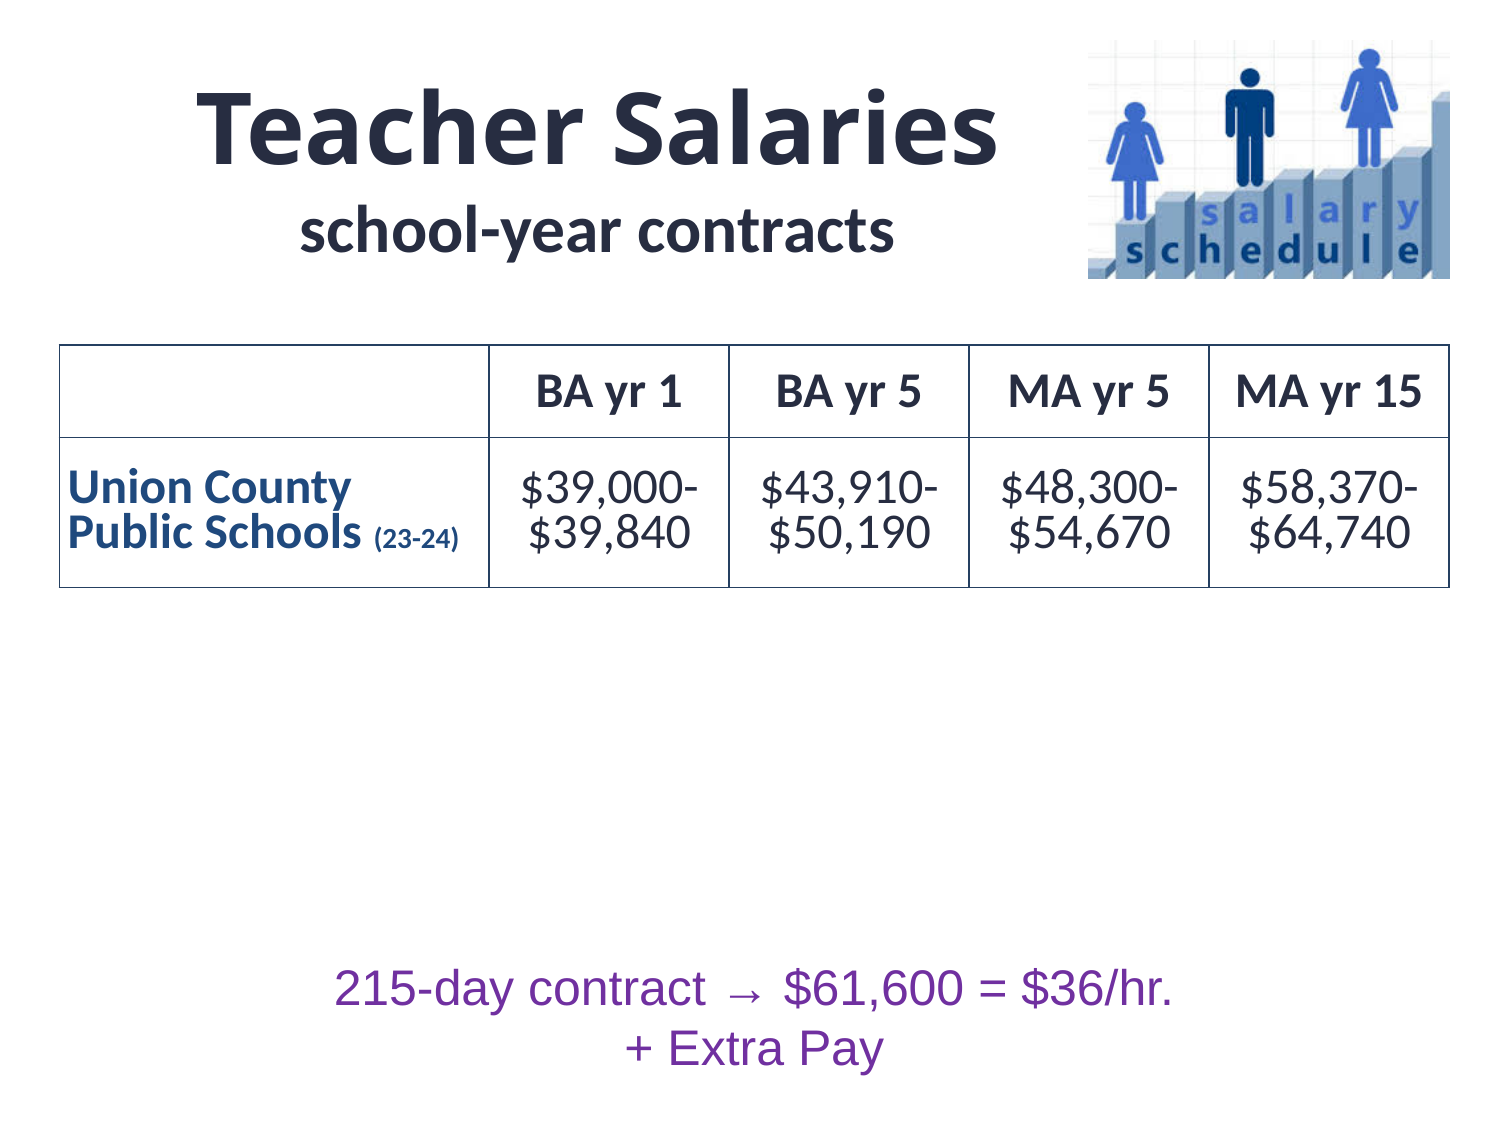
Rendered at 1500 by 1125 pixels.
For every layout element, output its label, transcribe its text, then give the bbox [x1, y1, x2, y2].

picture [1088, 40, 1450, 279]
table_header BA yr 5 [730, 346, 968, 437]
table_header [60, 346, 488, 437]
table_cell $48,300-$54,670 [970, 438, 1208, 587]
table_cell $43,910-$50,190 [730, 438, 968, 587]
table_header MA yr 15 [1210, 346, 1448, 437]
text_box 215-day contract → $61,600 = $36/hr. + Extra Pay [246, 947, 1263, 1083]
title Teacher Salaries school-year contracts [0, 40, 1196, 291]
table_header BA yr 1 [490, 346, 728, 437]
table_cell $39,000-$39,840 [490, 438, 728, 587]
table_cell Union County Public Schools (23-24) [60, 438, 488, 587]
table_header MA yr 5 [970, 346, 1208, 437]
table_cell $58,370-$64,740 [1210, 438, 1448, 587]
